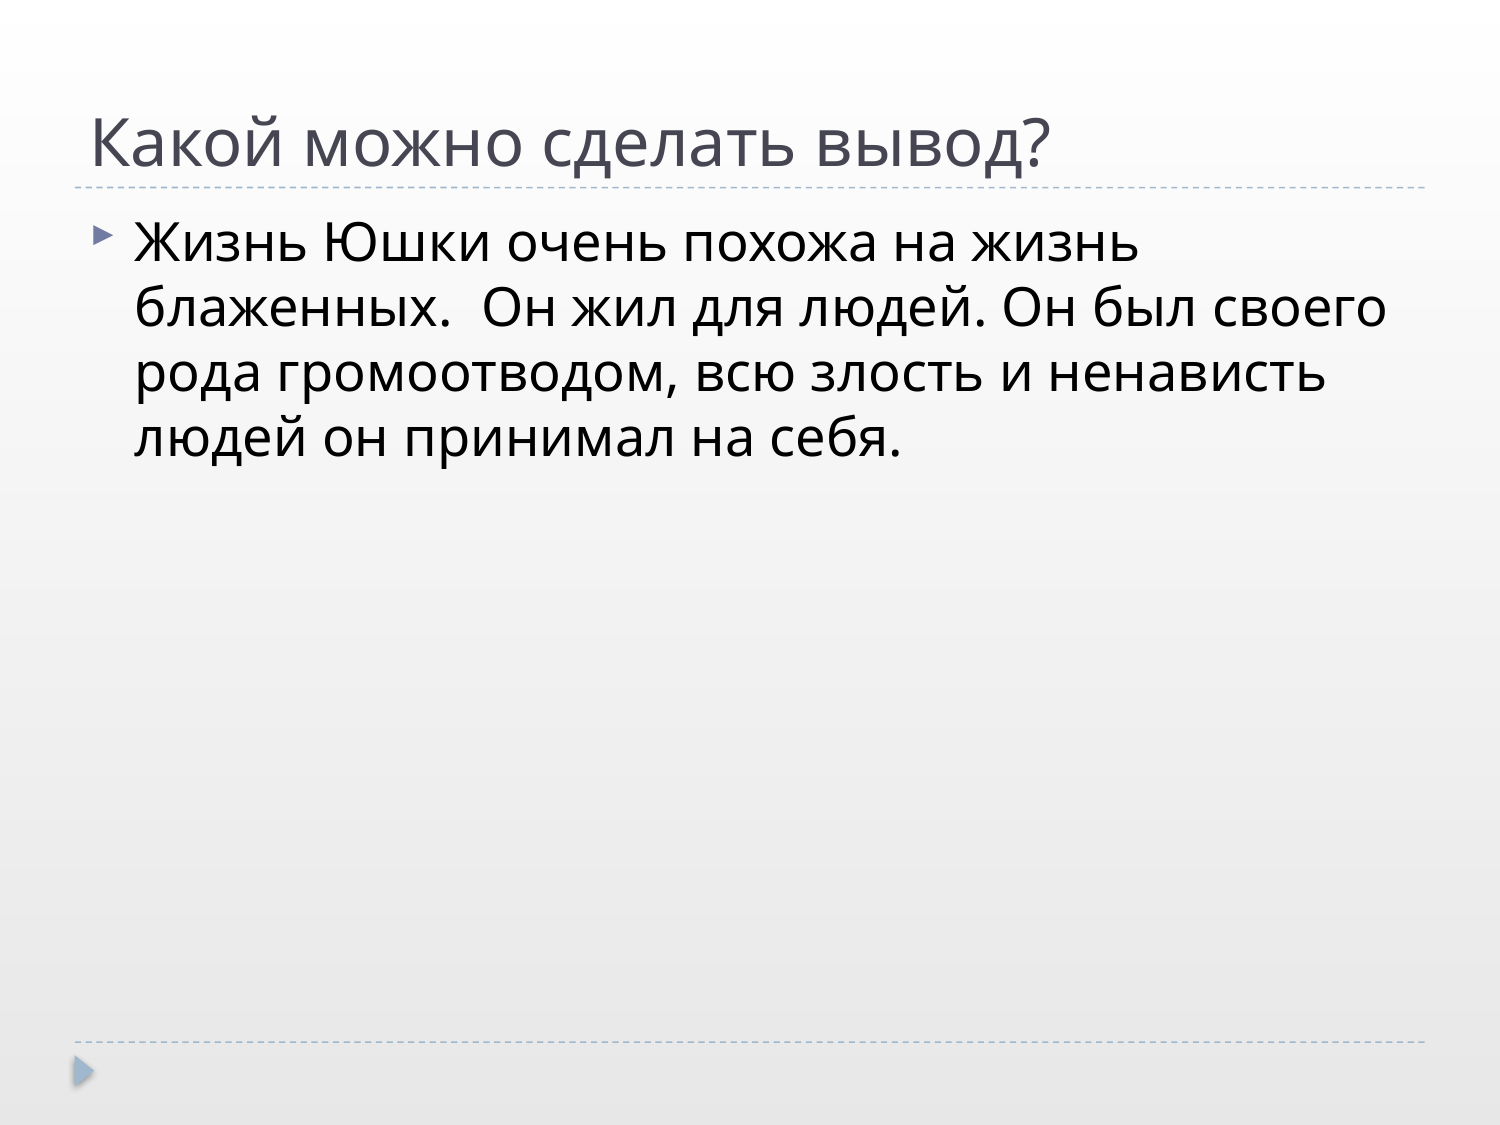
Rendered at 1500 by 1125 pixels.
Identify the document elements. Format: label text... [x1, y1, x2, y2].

title Какой можно сделать вывод? [75, 24, 1425, 188]
list Жизнь Юшки очень похожа на жизнь блаженных. Он жил для людей. Он был своего рода громоотводом, всю злость и ненависть людей он принимал на себя. [75, 200, 1425, 1010]
